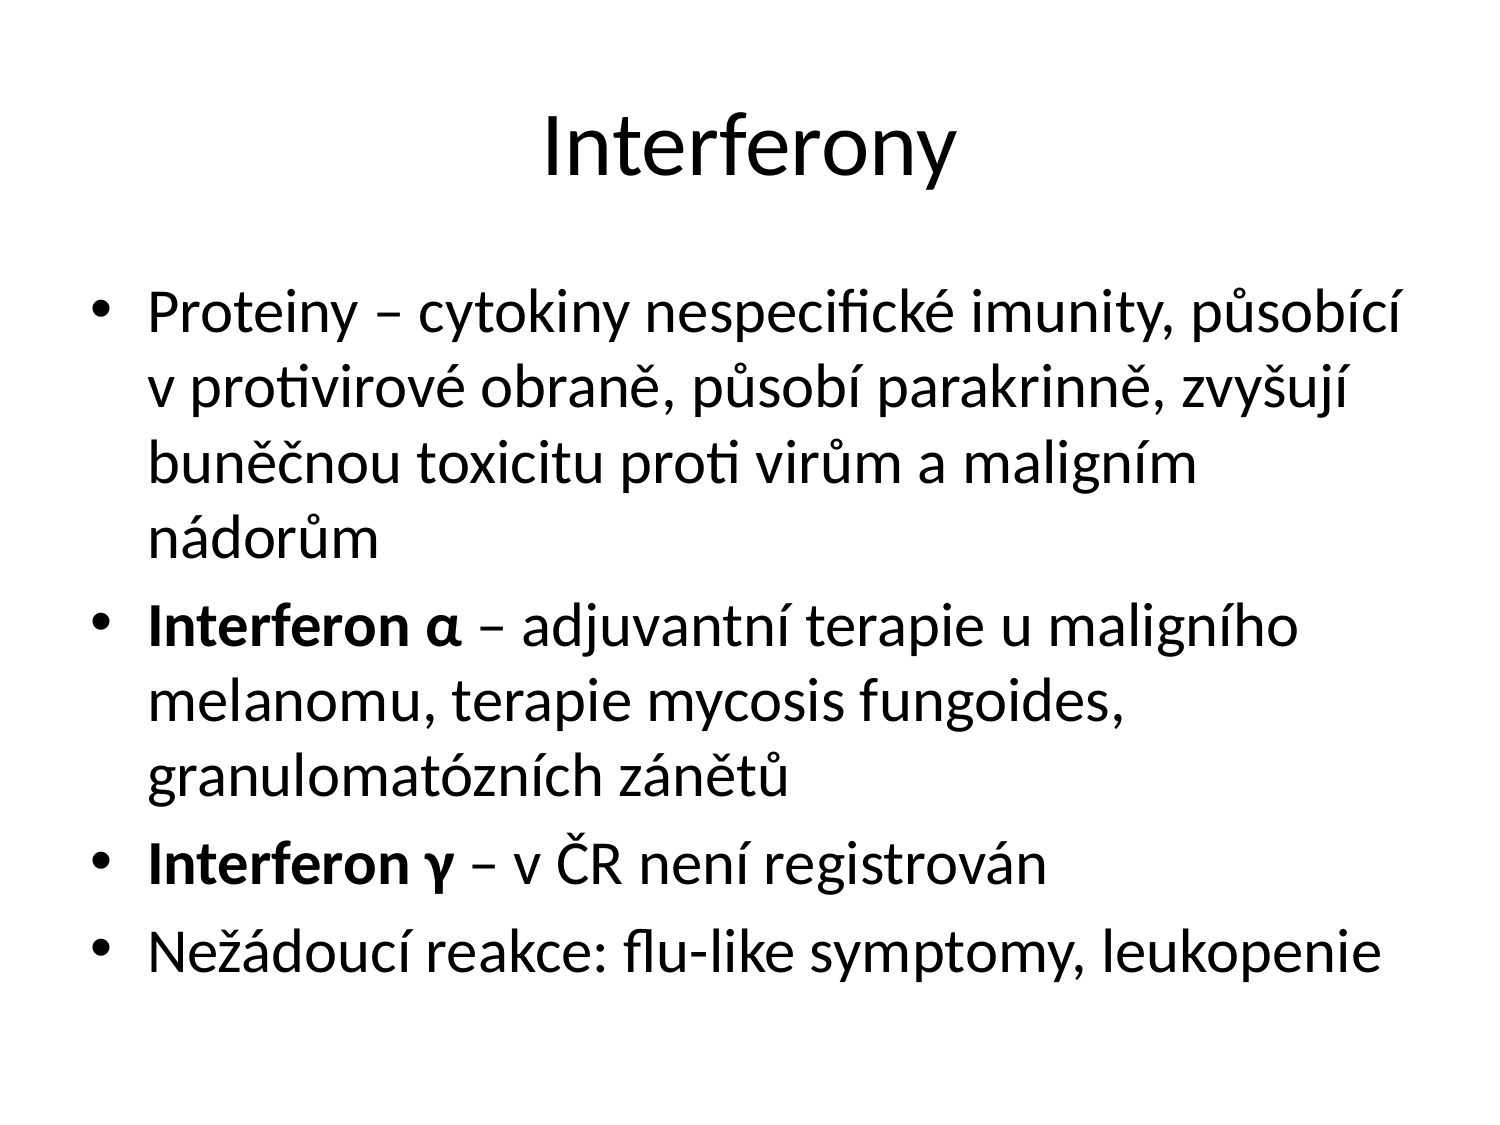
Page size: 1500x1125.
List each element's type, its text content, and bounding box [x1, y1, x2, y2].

title Interferony [75, 45, 1425, 233]
list Proteiny – cytokiny nespecifické imunity, působící v protivirové obraně, působí parakrinně, zvyšují buněčnou toxicitu proti virům a maligním nádorům Interferon α – adjuvantní terapie u maligního melanomu, terapie mycosis fungoides, granulomatózních zánětů Interferon γ – v ČR není registrován Nežádoucí reakce: flu-like symptomy, leukopenie [75, 262, 1425, 1005]
